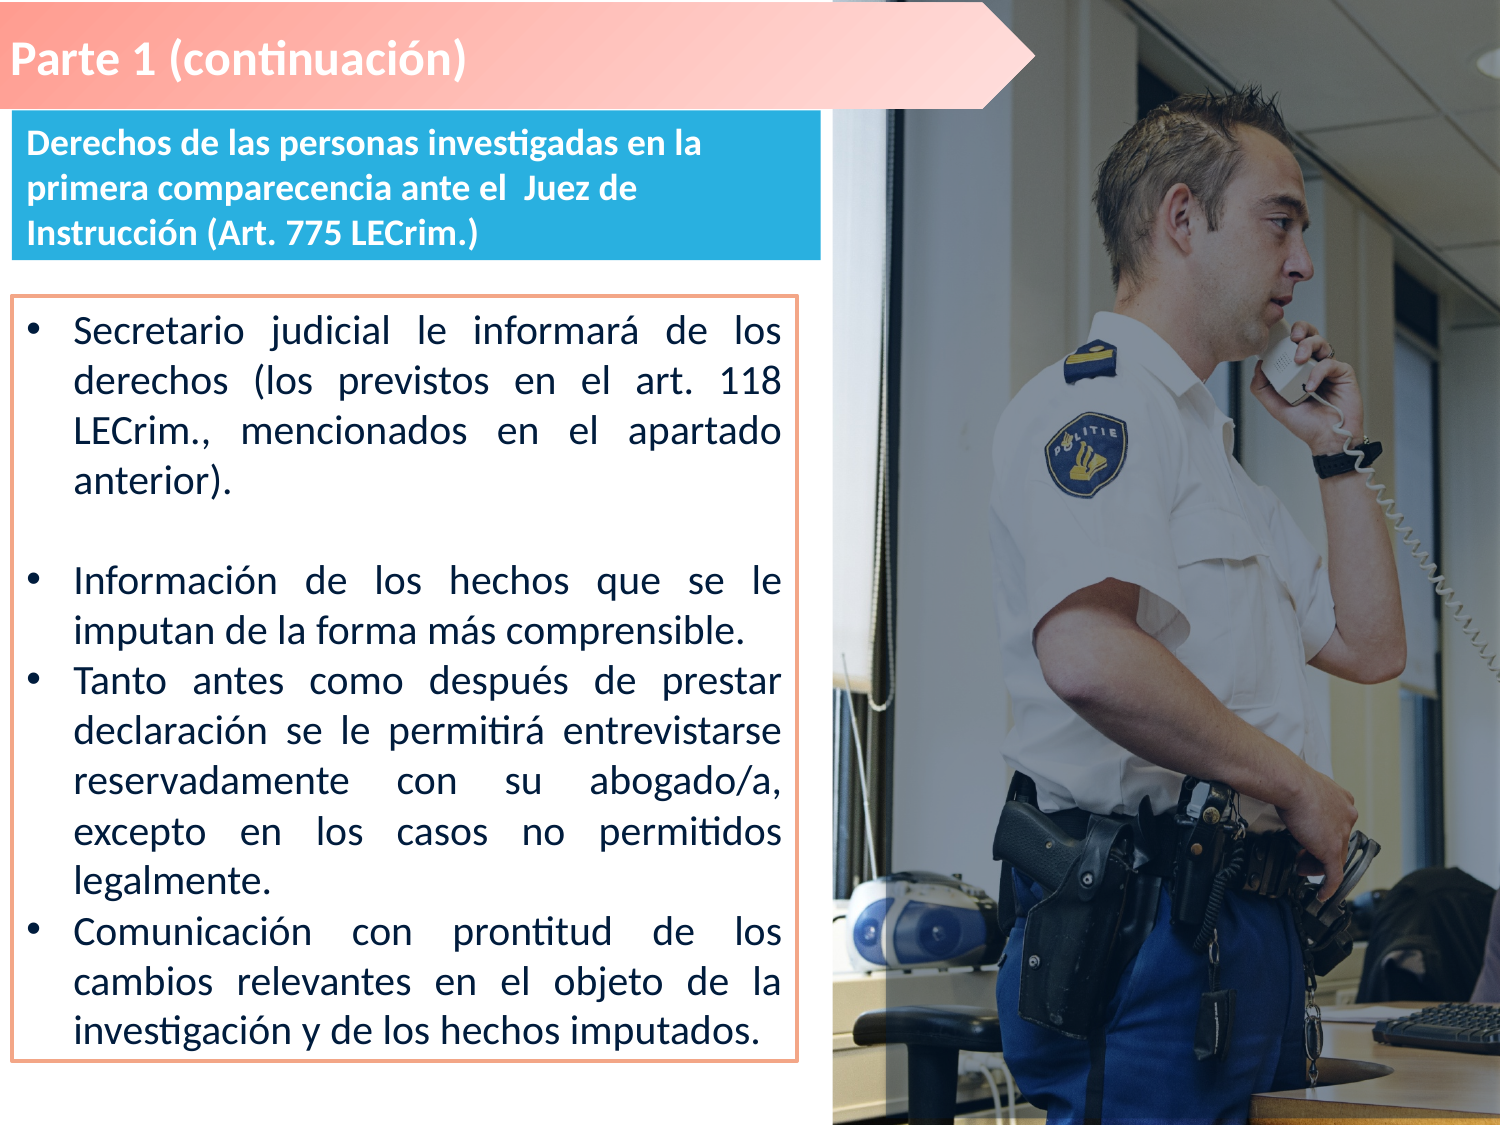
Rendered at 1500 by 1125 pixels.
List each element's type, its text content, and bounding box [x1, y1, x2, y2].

text_box Secretario judicial le informará de los derechos (los previstos en el art. 118 LECrim., mencionados en el apartado anterior). Información de los hechos que se le imputan de la forma más comprensible. Tanto antes como después de prestar declaración se le permitirá entrevistarse reservadamente con su abogado/a, excepto en los casos no permitidos legalmente. Comunicación con prontitud de los cambios relevantes en el objeto de la investigación y de los hechos imputados. [10, 294, 799, 1063]
picture [832, 0, 1500, 1125]
text_box Parte 1 (continuación) [0, 0, 830, 112]
text_box Derechos de las personas investigadas en la primera comparecencia ante el Juez de Instrucción (Art. 775 LECrim.) [11, 110, 821, 261]
